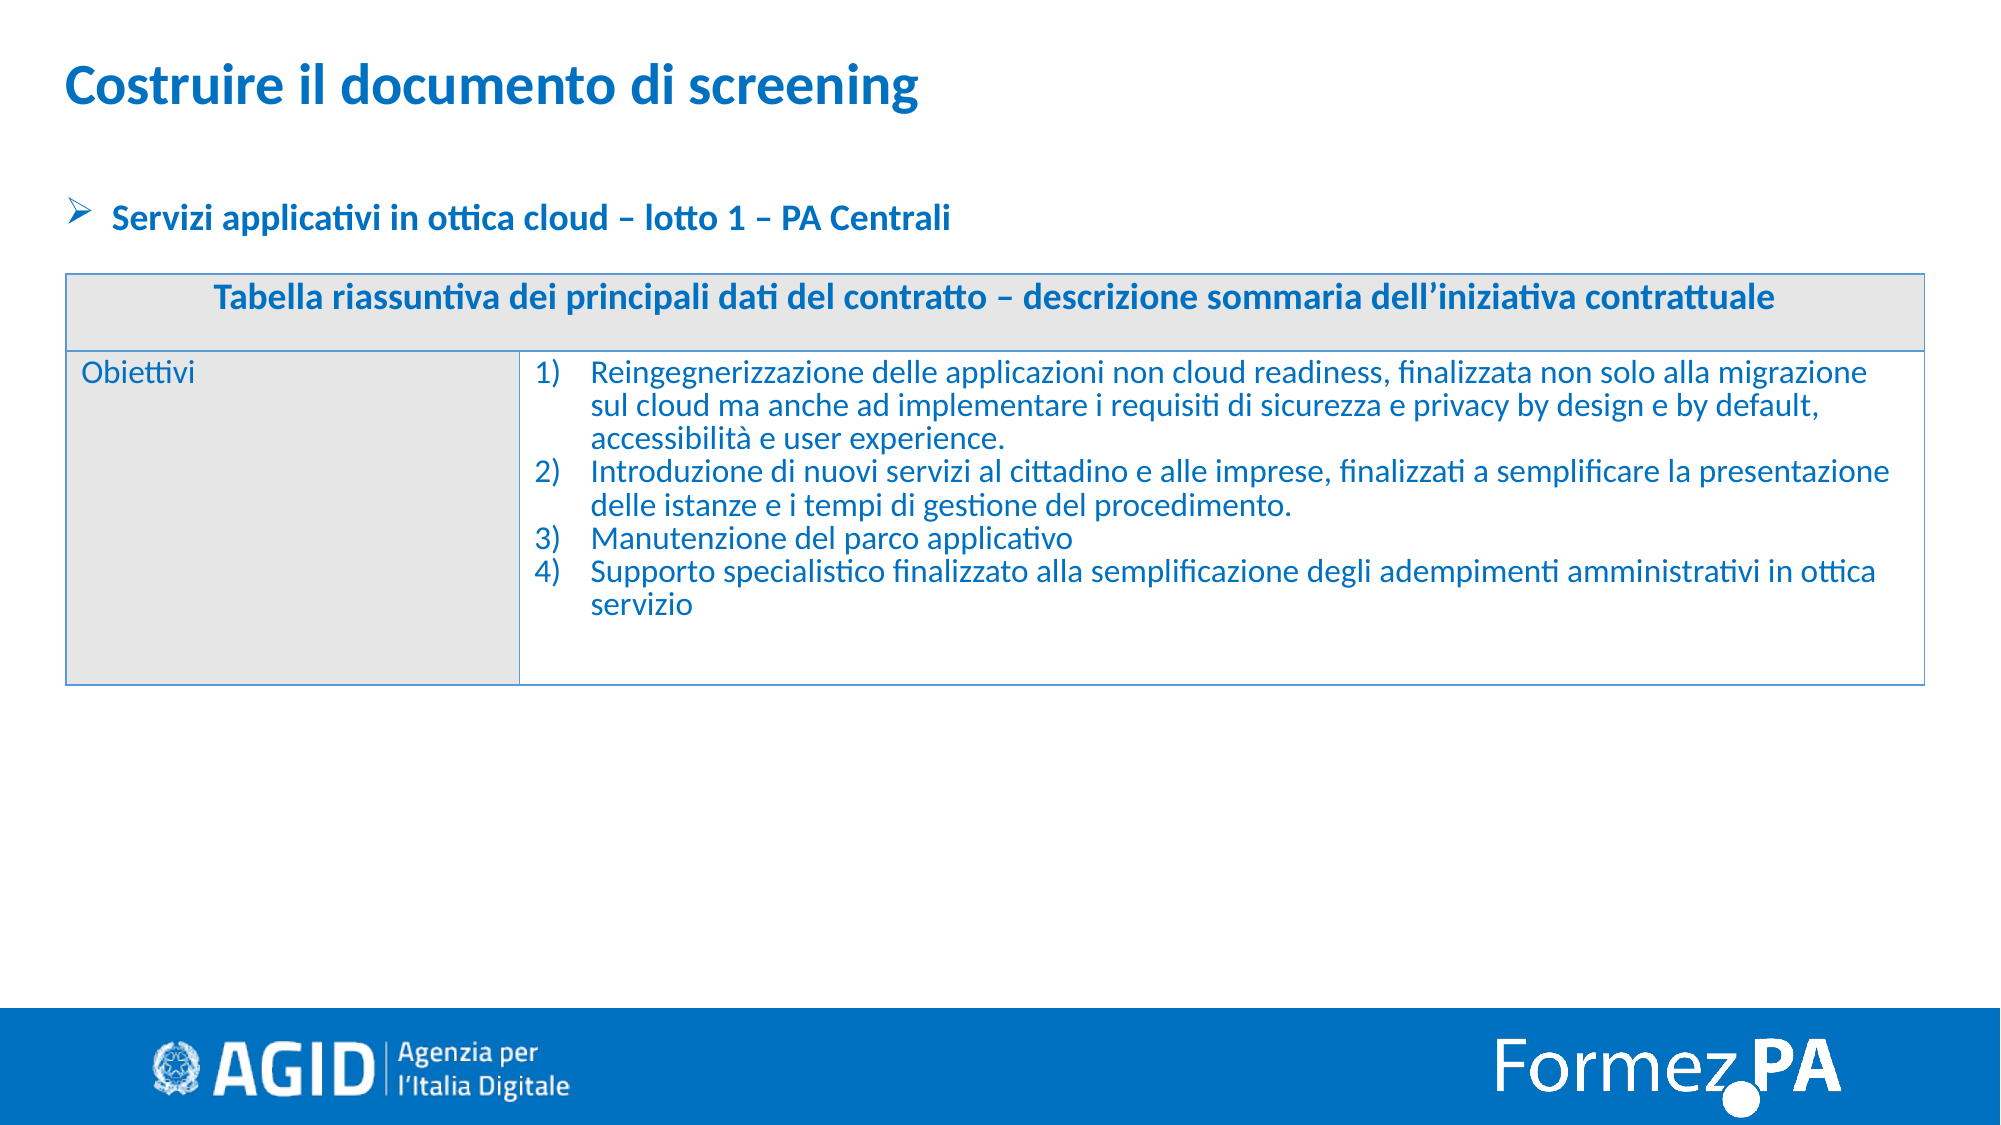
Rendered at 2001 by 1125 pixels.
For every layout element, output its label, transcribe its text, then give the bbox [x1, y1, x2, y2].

table_header Tabella riassuntiva dei principali dati del contratto – descrizione sommaria dell’iniziativa contrattuale [67, 275, 1924, 350]
table_cell Reingegnerizzazione delle applicazioni non cloud readiness, finalizzata non solo alla migrazione sul cloud ma anche ad implementare i requisiti di sicurezza e privacy by design e by default, accessibilità e user experience. Introduzione di nuovi servizi al cittadino e alle imprese, finalizzati a semplificare la presentazione delle istanze e i tempi di gestione del procedimento. Manutenzione del parco applicativo Supporto specialistico finalizzato alla semplificazione degli adempimenti amministrativi in ottica servizio [520, 352, 1924, 684]
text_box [0, 1009, 2000, 1125]
table_cell Obiettivi [67, 352, 519, 684]
text_box Costruire il documento di screening [50, 39, 1925, 124]
text_box Servizi applicativi in ottica cloud – lotto 1 – PA Centrali [50, 163, 1883, 314]
